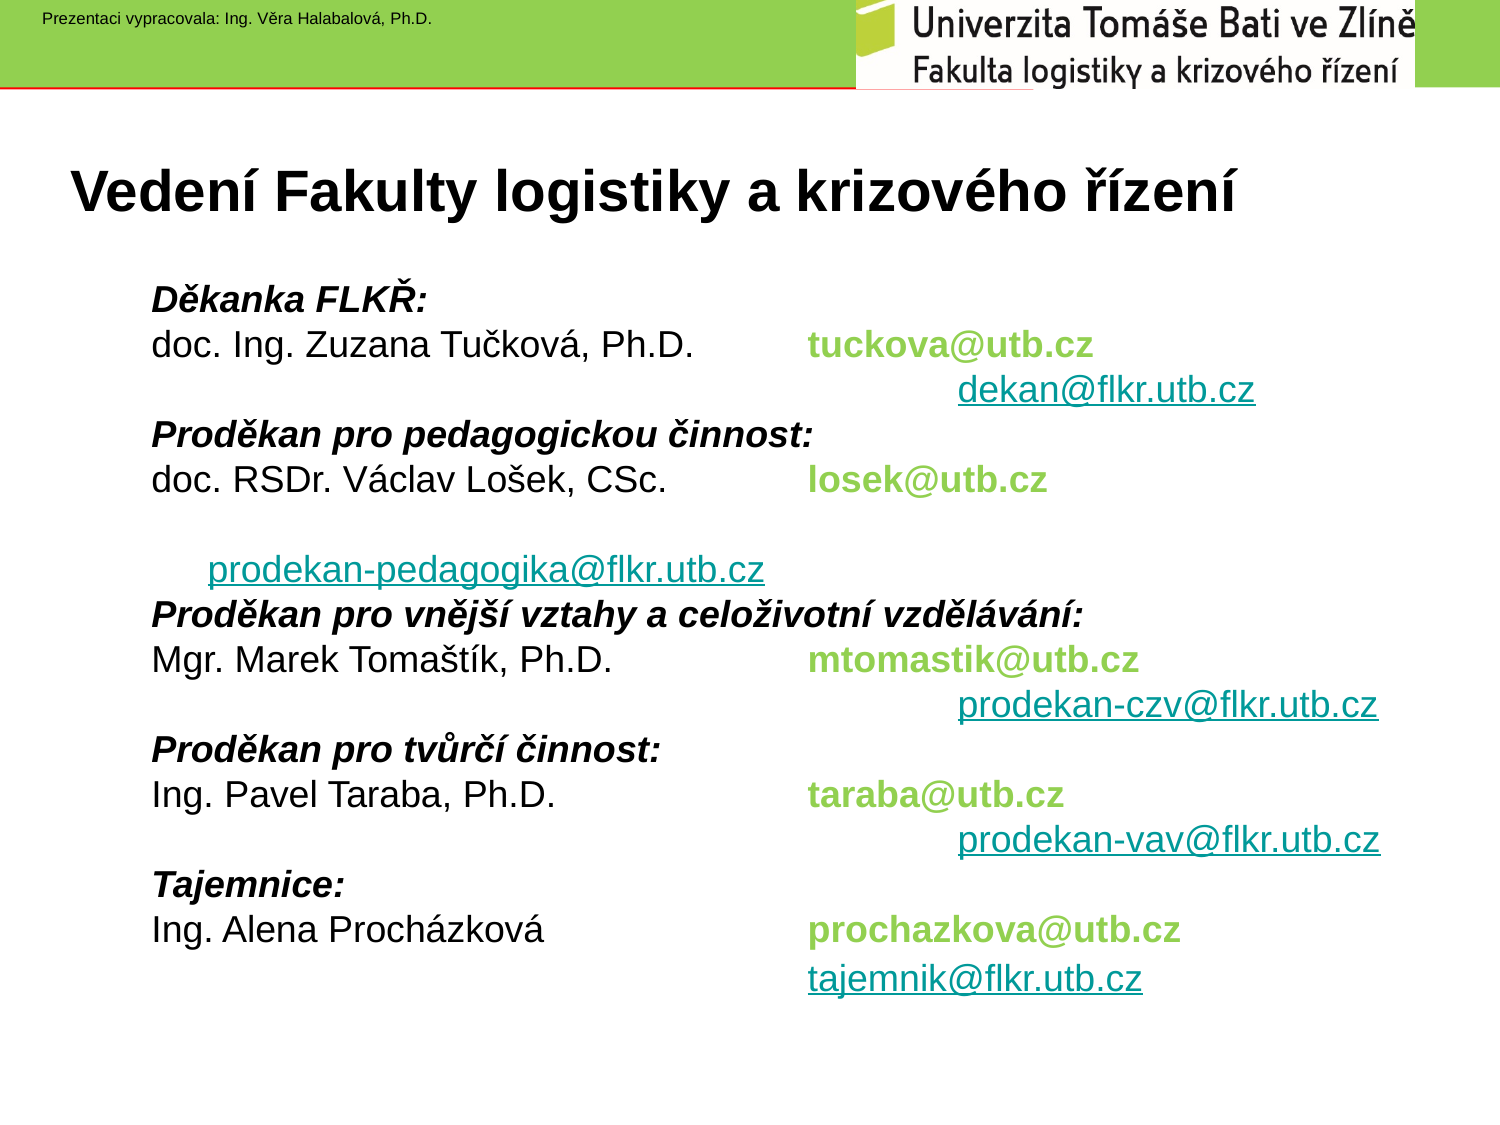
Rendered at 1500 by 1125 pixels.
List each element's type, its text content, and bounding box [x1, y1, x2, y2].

text_box [1415, 0, 1500, 88]
footer Prezentaci vypracovala: Ing. Věra Halabalová, Ph.D. [0, 0, 475, 79]
picture [856, 0, 1415, 89]
text_box Vedení Fakulty logistiky a krizového řízení [55, 145, 1253, 231]
text_box Děkanka FLKŘ: doc. Ing. Zuzana Tučková, Ph.D. tuckova@utb.cz dekan@flkr.utb.cz Proděkan pro pedagogickou činnost: doc. RSDr. Václav Lošek, CSc. losek@utb.cz prodekan-pedagogika@flkr.utb.cz Proděkan pro vnější vztahy a celoživotní vzdělávání: Mgr. Marek Tomaštík, Ph.D. mtomastik@utb.cz prodekan-czv@flkr.utb.cz Proděkan pro tvůrčí činnost: Ing. Pavel Taraba, Ph.D. taraba@utb.cz prodekan-vav@flkr.utb.cz Tajemnice: Ing. Alena Procházková prochazkova@utb.cz tajemnik@flkr.utb.cz [48, 267, 1431, 1007]
text_box [0, 0, 856, 88]
